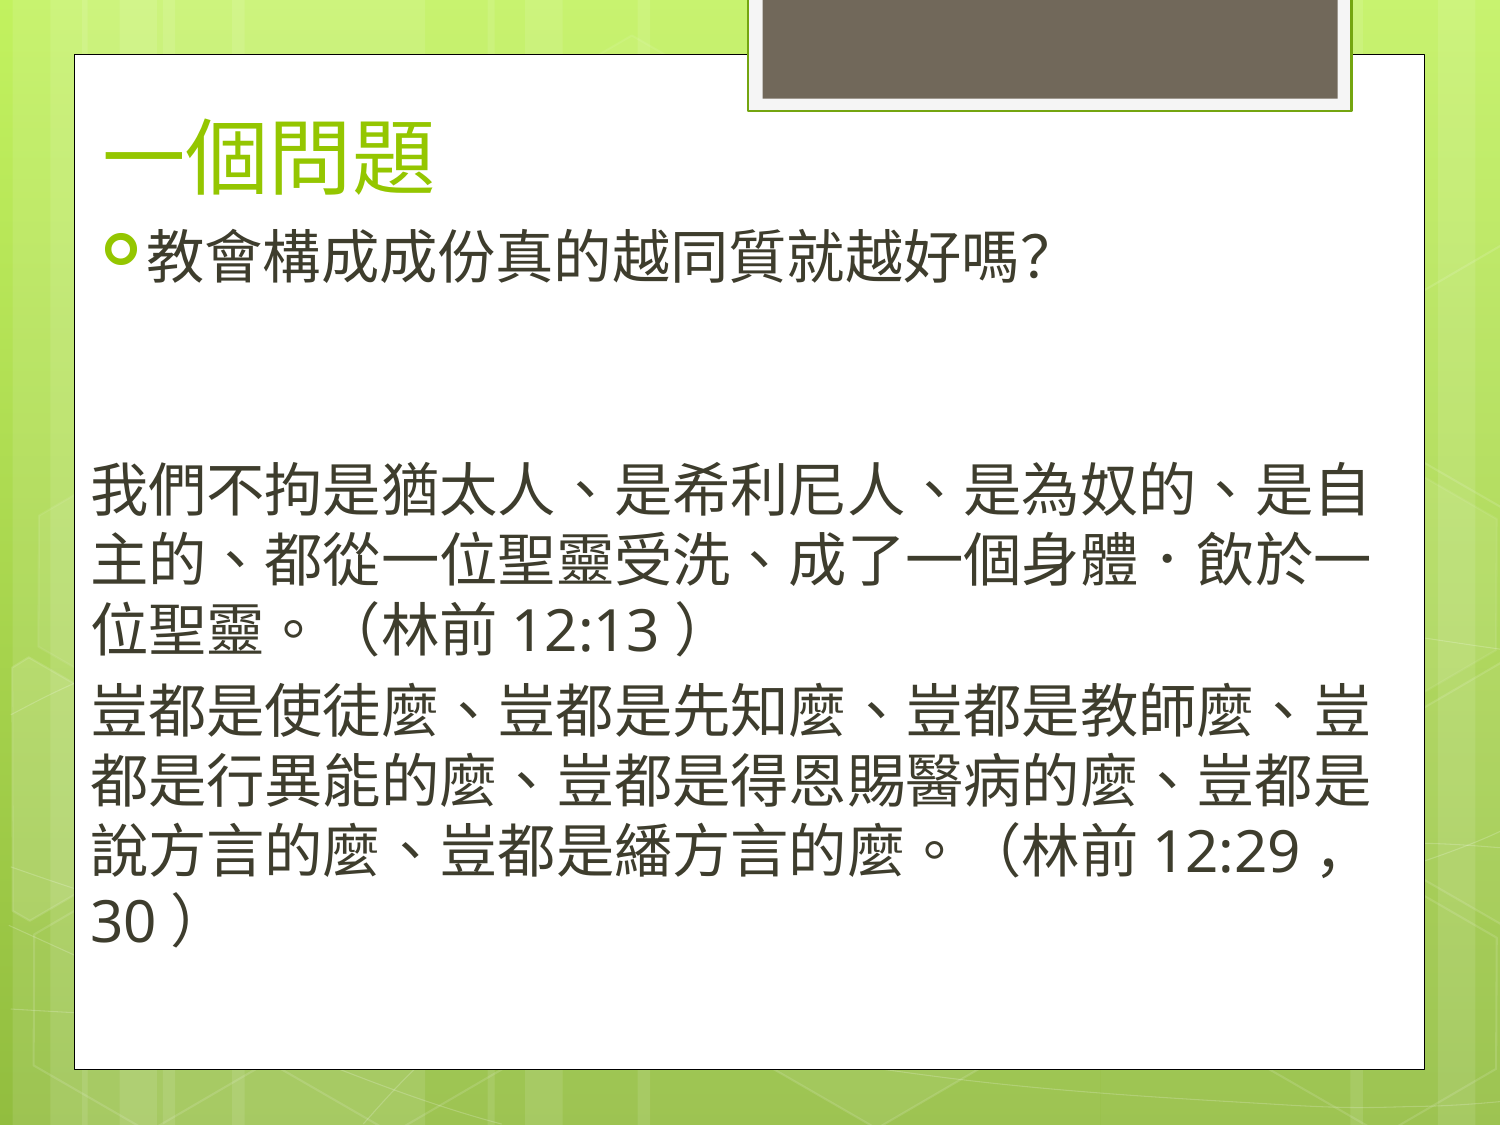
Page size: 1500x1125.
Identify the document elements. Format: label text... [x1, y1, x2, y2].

title 一個問題 [87, 24, 1240, 212]
list 教會構成成份真的越同質就越好嗎？ 我們不拘是猶太人、是希利尼人、是為奴的、是自主的、都從一位聖靈受洗、成了一個身體．飲於一位聖靈。（林前12:13） 豈都是使徒麼、豈都是先知麼、豈都是教師麼、豈都是行異能的麼、豈都是得恩賜醫病的麼、豈都是說方言的麼、豈都是繙方言的麼。（林前12:29，30） [75, 212, 1425, 1005]
